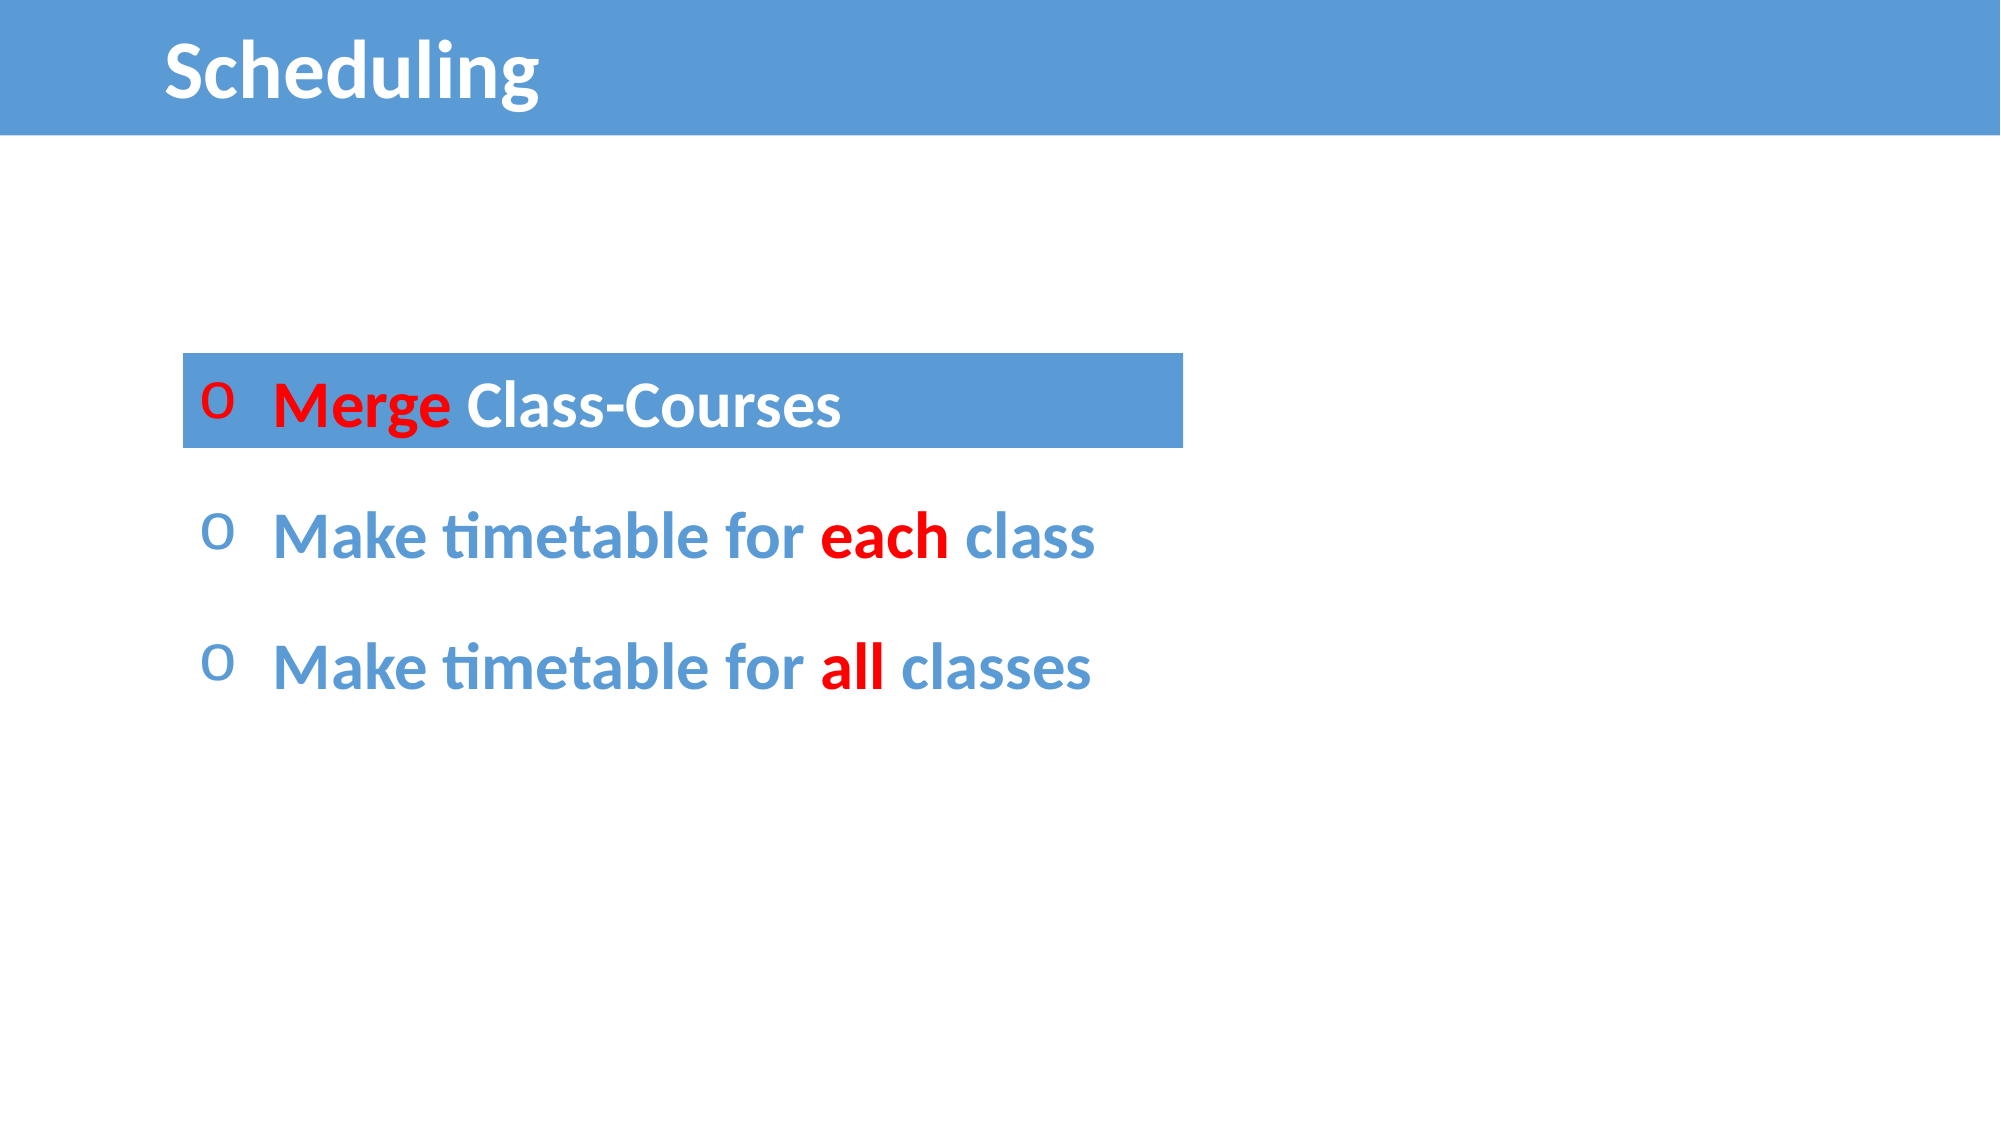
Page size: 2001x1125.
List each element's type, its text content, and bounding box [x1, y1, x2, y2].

text_box Make timetable for each class [183, 484, 1184, 580]
text_box Scheduling [0, 0, 2000, 137]
text_box Merge Class-Courses [182, 352, 1184, 449]
text_box Make timetable for all classes [182, 615, 1184, 711]
